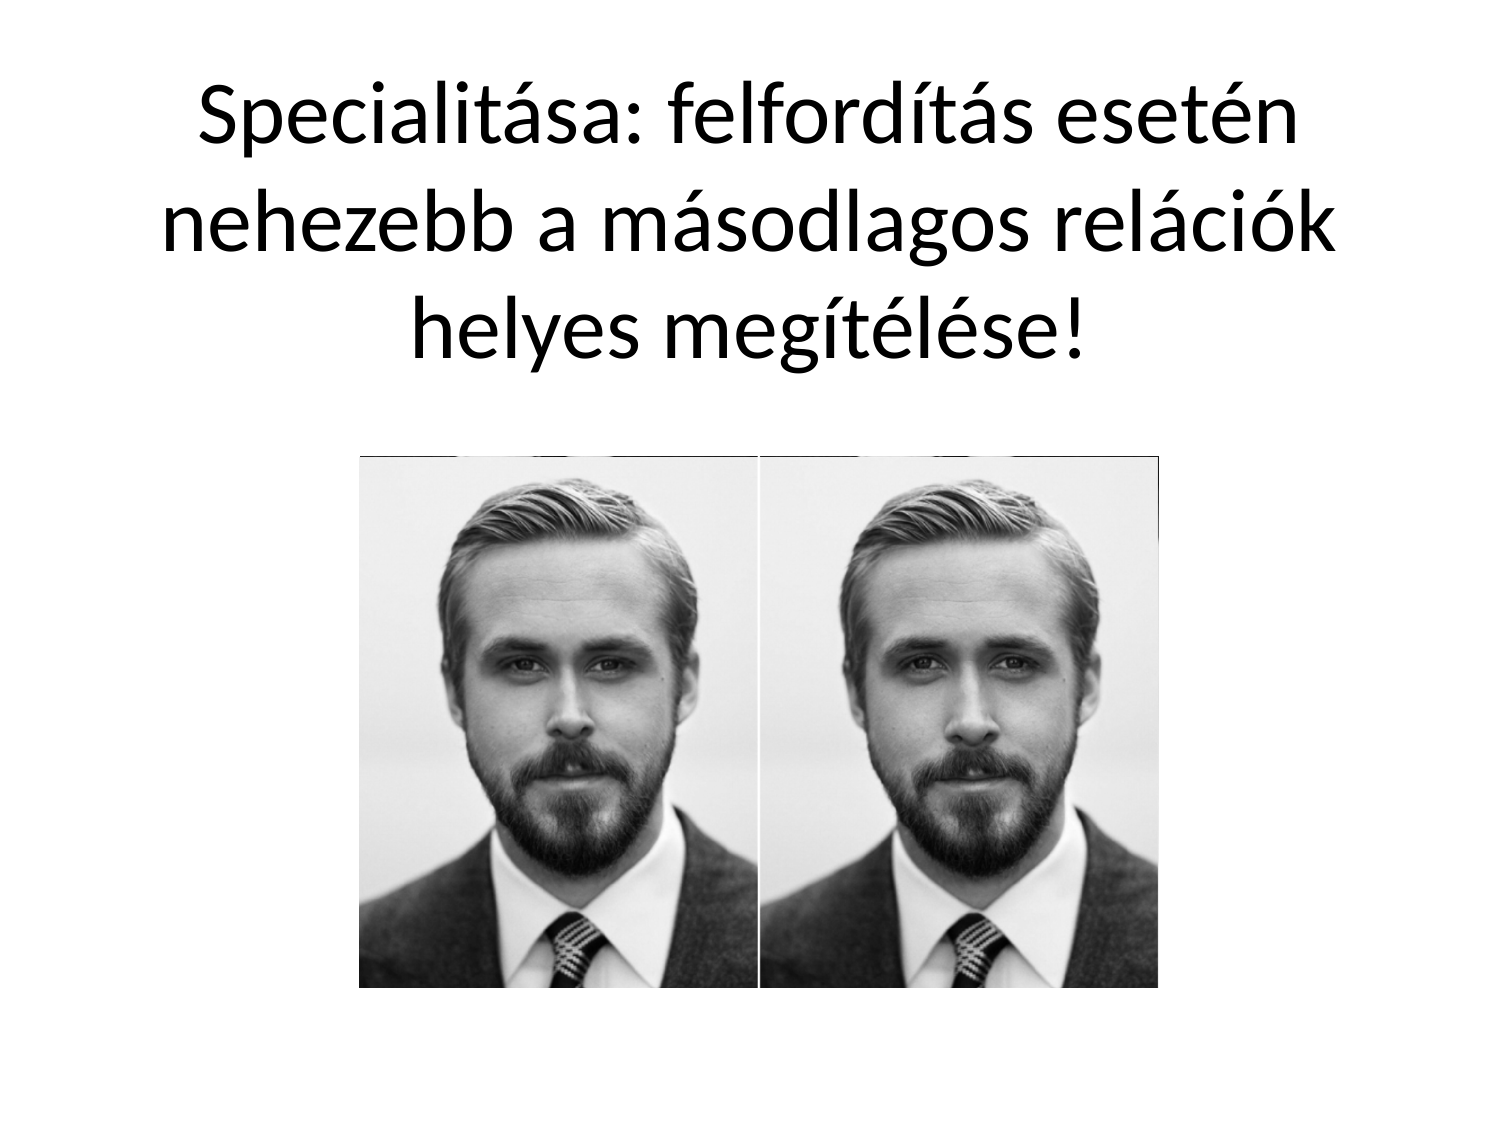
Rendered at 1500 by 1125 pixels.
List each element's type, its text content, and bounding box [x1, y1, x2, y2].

picture [358, 455, 1159, 988]
title Specialitása: felfordítás esetén nehezebb a másodlagos relációk helyes megítélése! [75, 45, 1425, 386]
